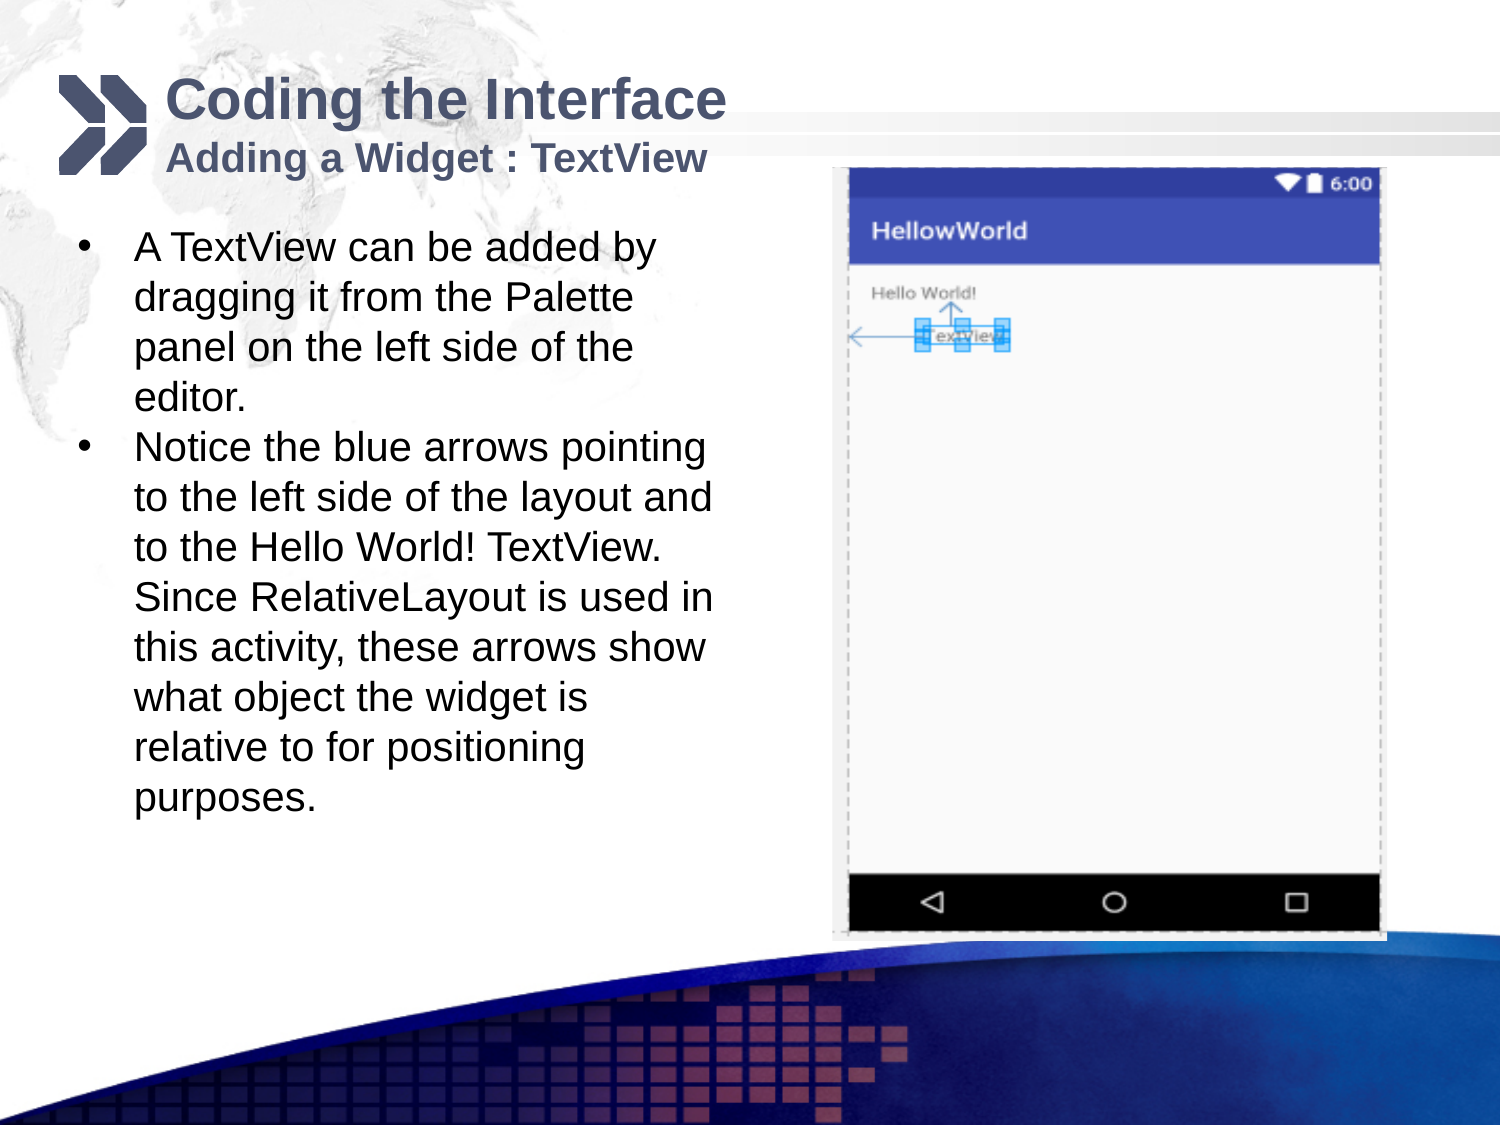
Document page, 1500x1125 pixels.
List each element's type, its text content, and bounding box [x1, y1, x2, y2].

picture [0, 0, 1500, 1125]
title Coding the Interface Adding a Widget : TextView [149, 74, 1388, 168]
list A TextView can be added by dragging it from the Palette panel on the left side of the editor. Notice the blue arrows pointing to the left side of the layout and to the Hello World! TextView. Since RelativeLayout is used in this activity, these arrows show what object the widget is relative to for positioning purposes. [62, 212, 732, 988]
